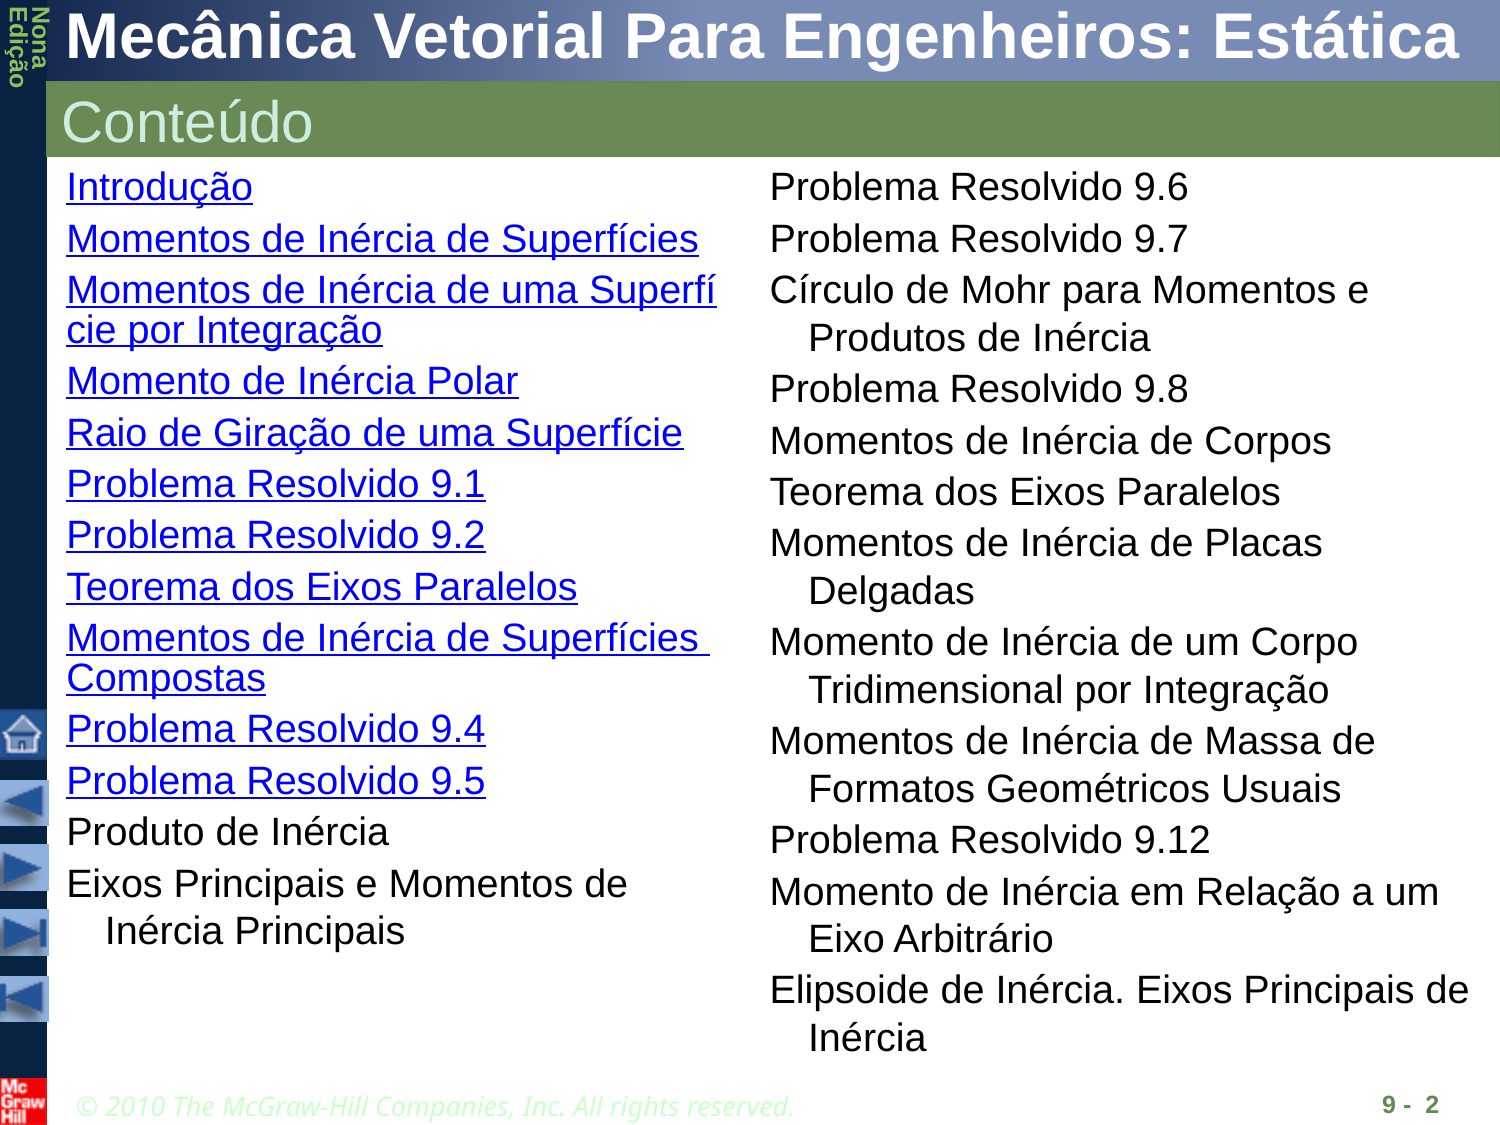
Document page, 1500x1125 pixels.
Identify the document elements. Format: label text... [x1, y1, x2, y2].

slide_number 9 - 2 [1304, 1080, 1455, 1119]
picture [0, 780, 49, 826]
picture [0, 844, 49, 891]
text_box Introdução Momentos de Inércia de Superfícies Momentos de Inércia de uma Superfície por Integração Momento de Inércia Polar Raio de Giração de uma Superfície Problema Resolvido 9.1 Problema Resolvido 9.2 Teorema dos Eixos Paralelos Momentos de Inércia de Superfícies Compostas Problema Resolvido 9.4 Problema Resolvido 9.5 Produto de Inércia Eixos Principais e Momentos de Inércia Principais [51, 153, 736, 881]
picture [0, 709, 47, 760]
picture [0, 976, 49, 1022]
picture [0, 909, 49, 956]
picture [0, 1078, 47, 1125]
text_box Problema Resolvido 9.6 Problema Resolvido 9.7 Círculo de Mohr para Momentos e Produtos de Inércia Problema Resolvido 9.8 Momentos de Inércia de Corpos Teorema dos Eixos Paralelos Momentos de Inércia de Placas Delgadas Momento de Inércia de um Corpo Tridimensional por Integração Momentos de Inércia de Massa de Formatos Geométricos Usuais Problema Resolvido 9.12 Momento de Inércia em Relação a um Eixo Arbitrário Elipsoide de Inércia. Eixos Principais de Inércia [754, 153, 1500, 1067]
title Conteúdo [46, 81, 1500, 157]
